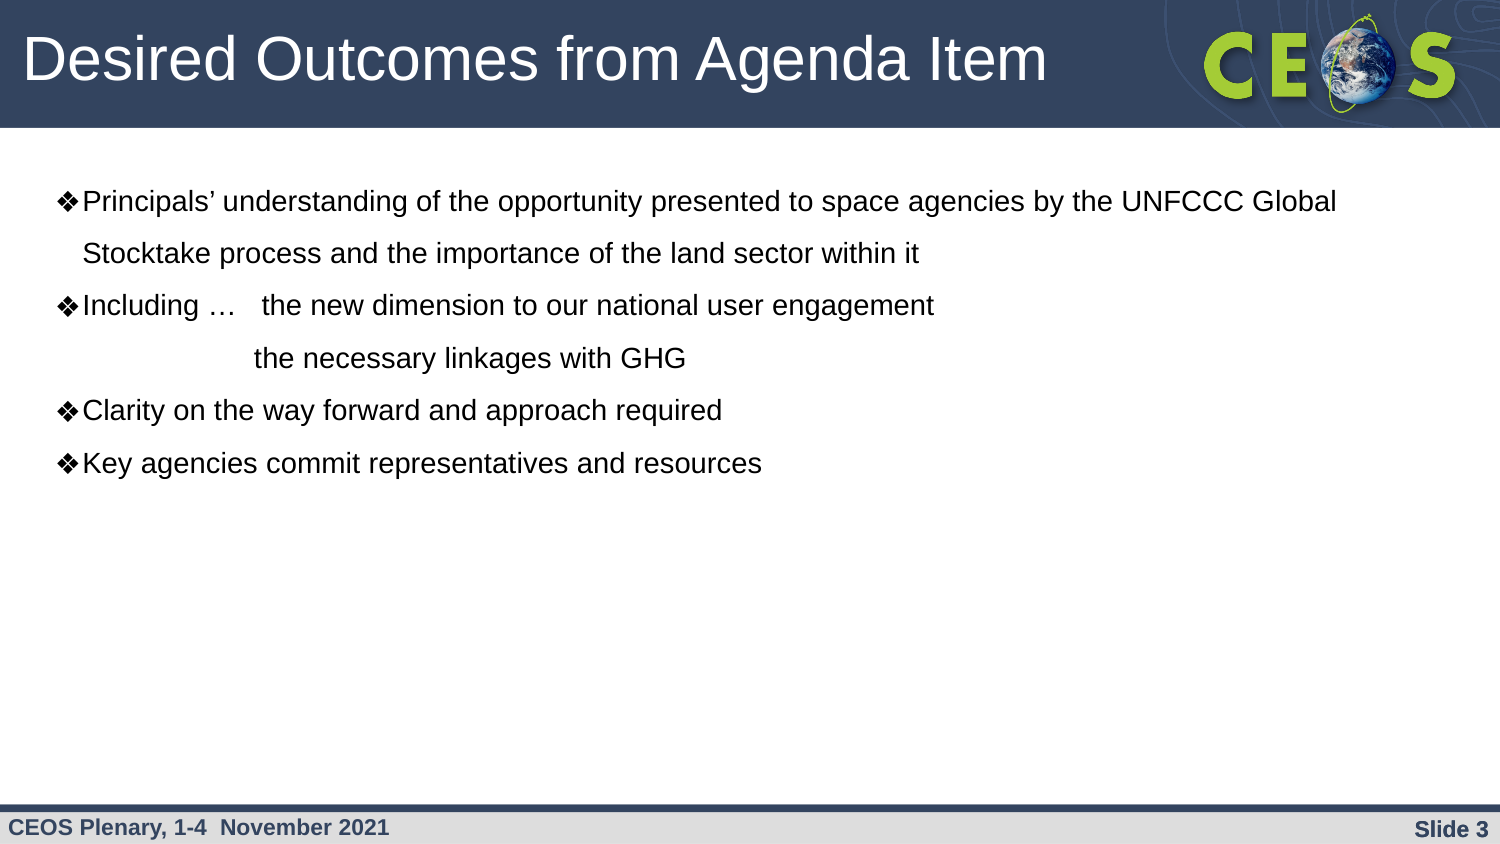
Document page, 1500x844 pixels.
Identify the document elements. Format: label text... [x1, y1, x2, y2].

text_box Desired Outcomes from Agenda Item [11, 12, 1078, 99]
text_box Principals’ understanding of the opportunity presented to space agencies by the UNFCCC Global Stocktake process and the importance of the land sector within it Including … the new dimension to our national user engagement the necessary linkages with GHG Clarity on the way forward and approach required Key agencies commit representatives and resources [43, 158, 1411, 754]
text_box Slide ‹#› [1263, 808, 1500, 844]
picture [1204, 13, 1455, 113]
